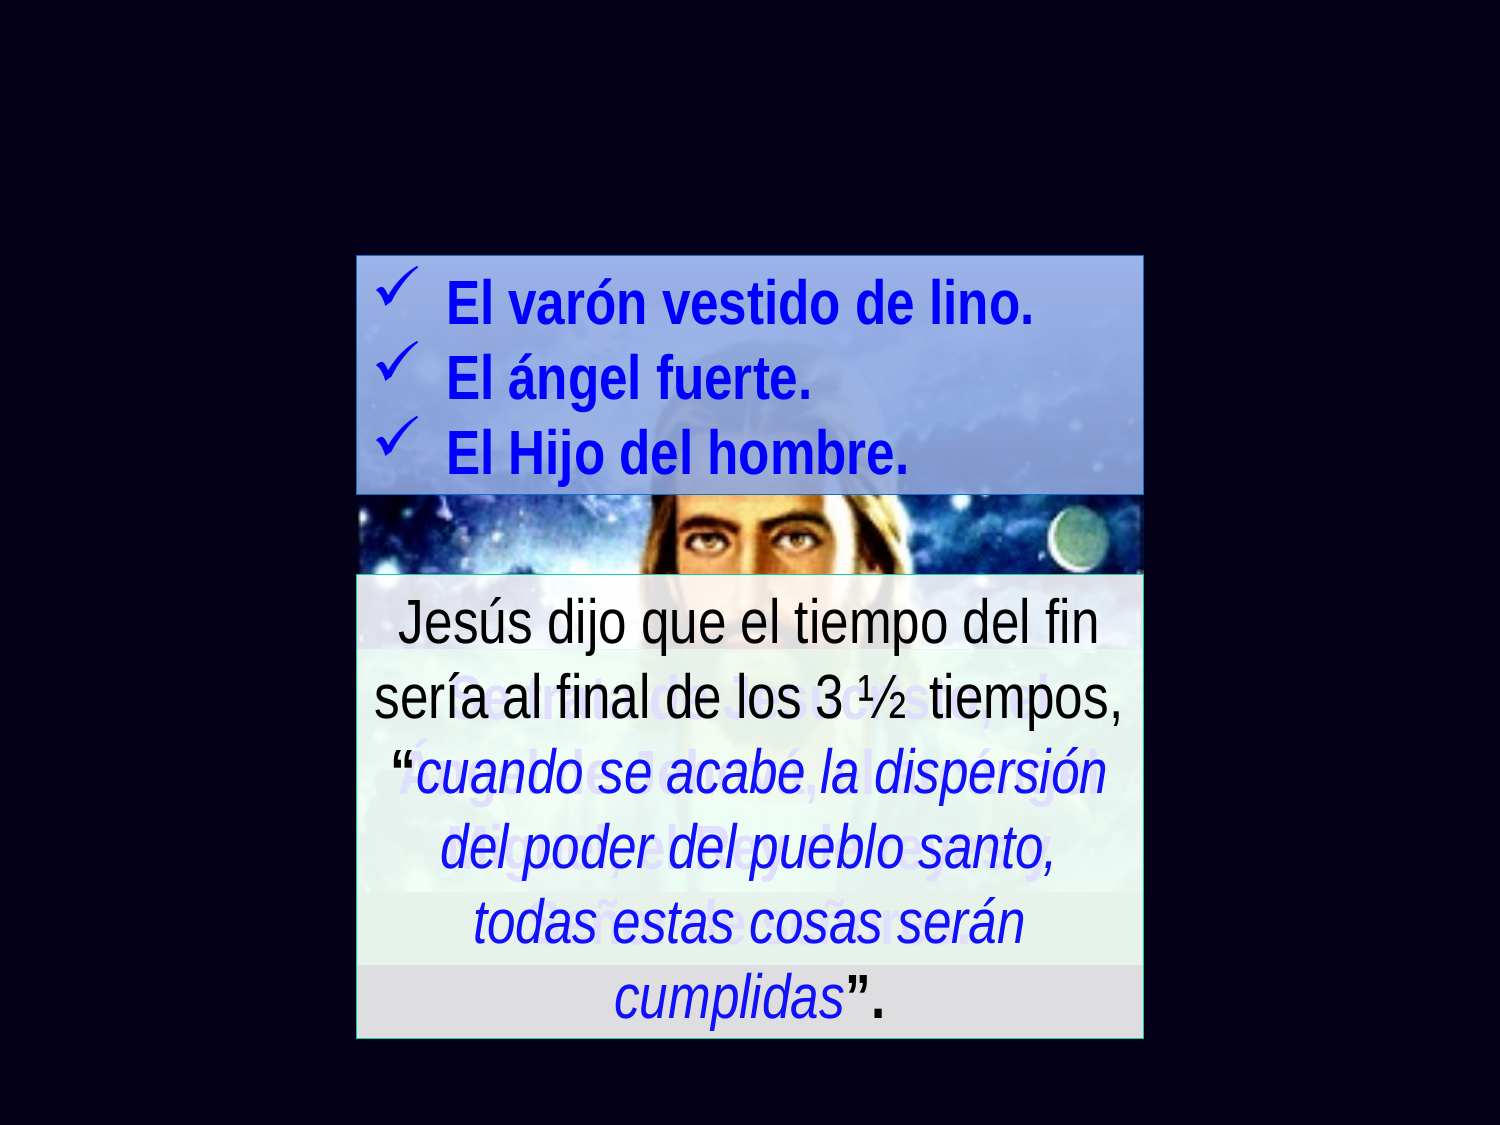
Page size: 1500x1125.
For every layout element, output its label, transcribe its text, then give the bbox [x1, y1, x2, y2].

picture [358, 307, 1144, 896]
text_box Jesús dijo que el tiempo del fin sería al final de los 3 ½ tiempos, “cuando se acabe la dispersión del poder del pueblo santo, todas estas cosas serán cumplidas”. [356, 574, 1144, 1039]
text_box El varón vestido de lino. El ángel fuerte. El Hijo del hombre. [356, 255, 1144, 495]
